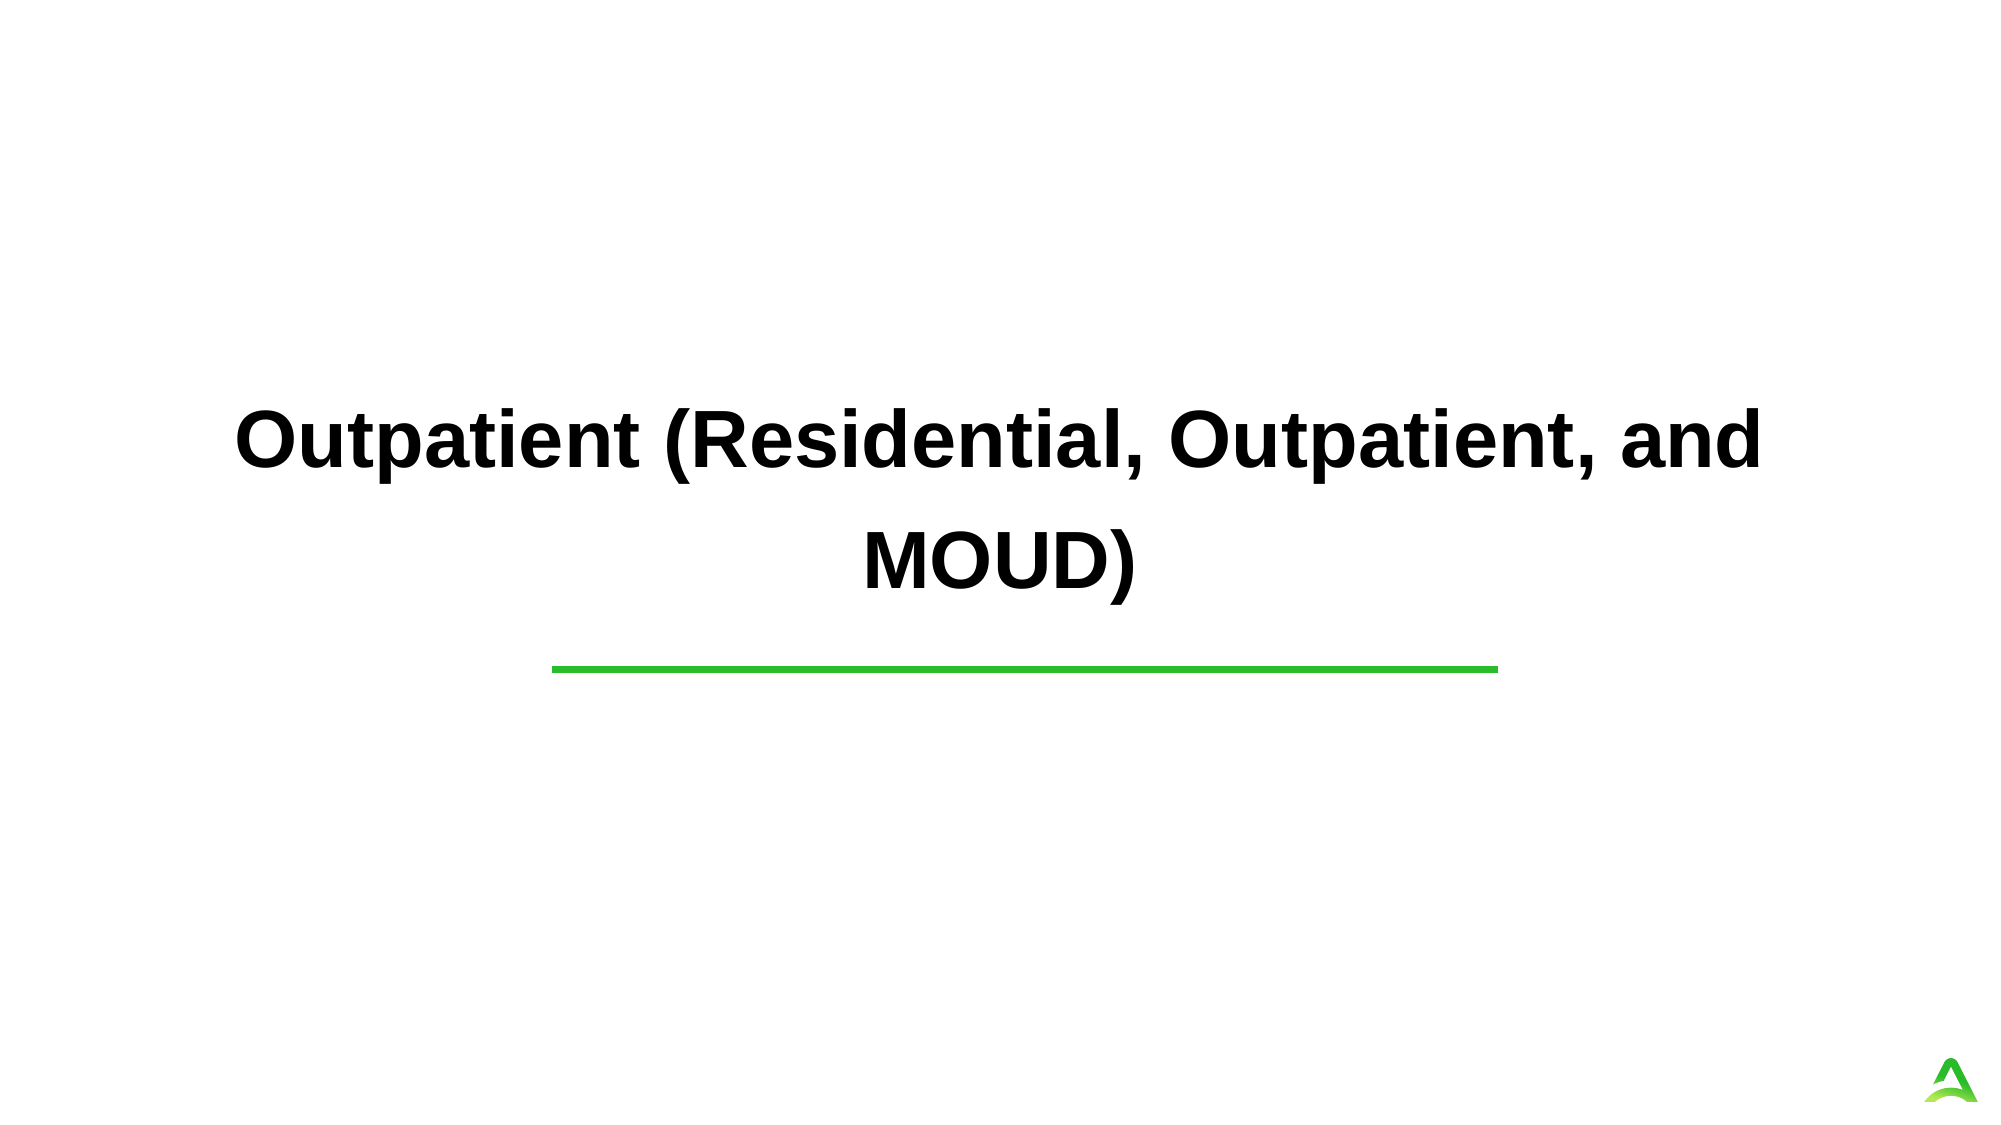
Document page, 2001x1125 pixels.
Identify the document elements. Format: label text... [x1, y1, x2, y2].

list Outpatient (Residential, Outpatient, and MOUD) [158, 361, 1842, 607]
picture [1924, 1058, 1978, 1102]
